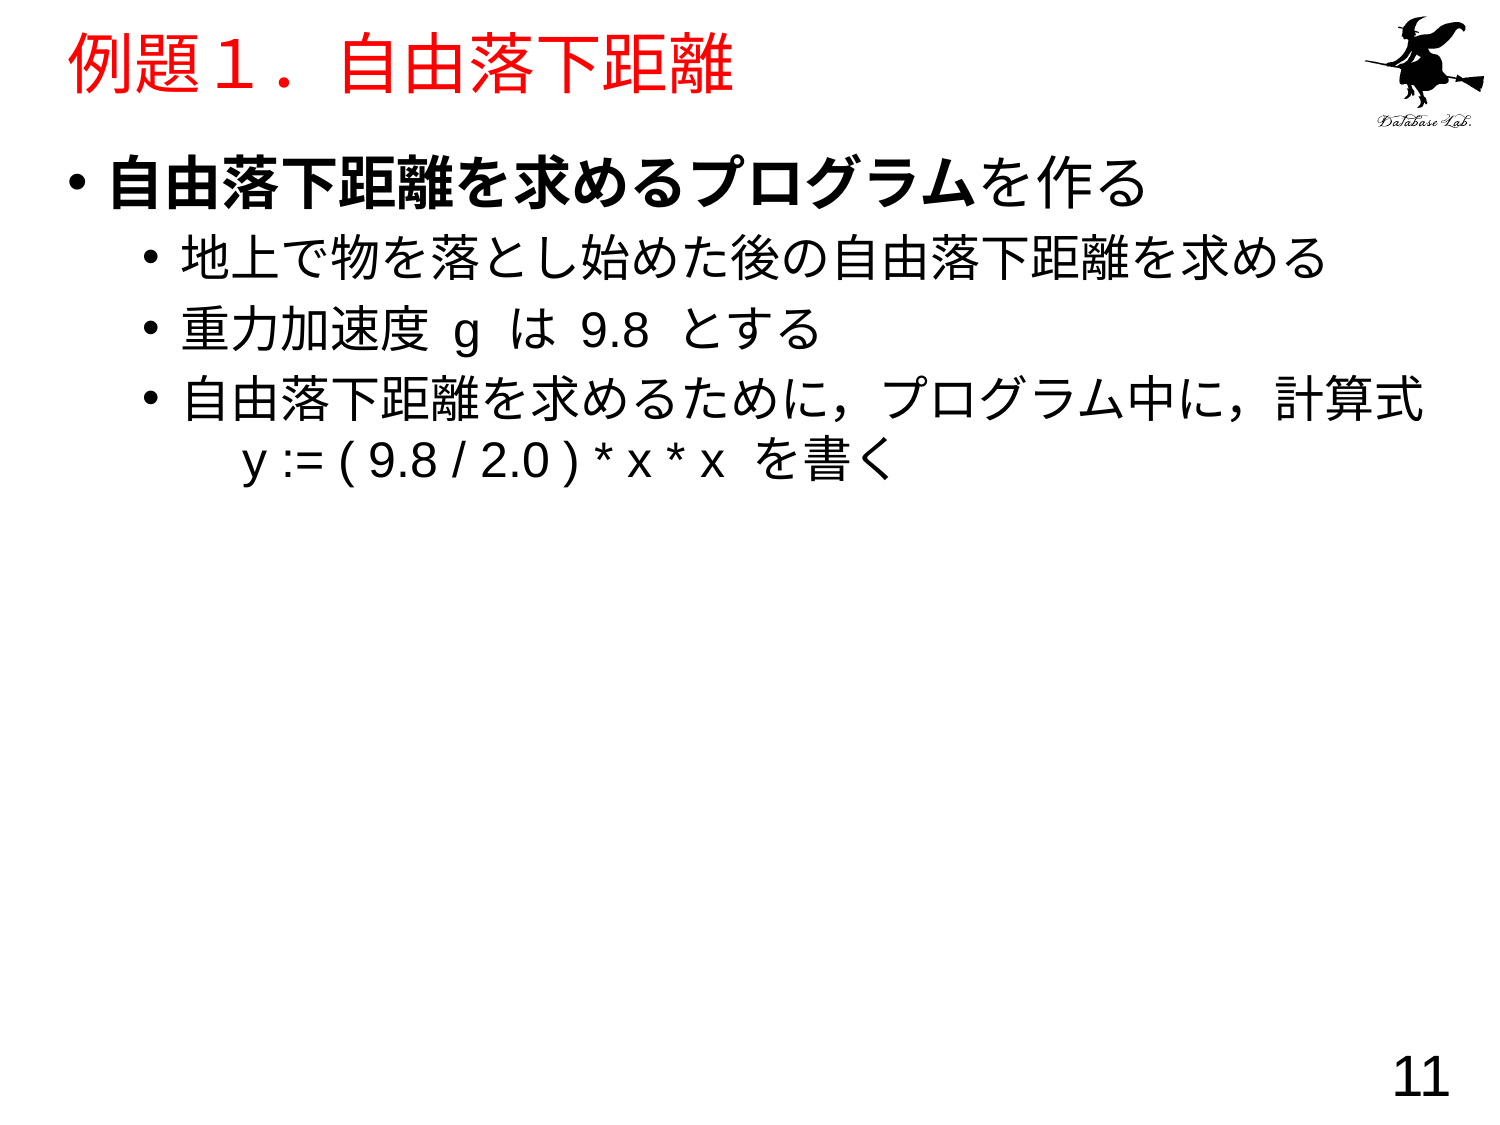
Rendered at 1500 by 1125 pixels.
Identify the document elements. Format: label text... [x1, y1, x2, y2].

list 自由落下距離を求めるプログラムを作る 地上で物を落とし始めた後の自由落下距離を求める 重力加速度 g は 9.8 とする 自由落下距離を求めるために，プログラム中に，計算式 y := ( 9.8 / 2.0 ) * x * x を書く [52, 138, 1441, 1014]
slide_number 11 [1129, 1042, 1467, 1103]
picture [1362, 14, 1486, 130]
title 例題１．自由落下距離 [52, 28, 1441, 106]
